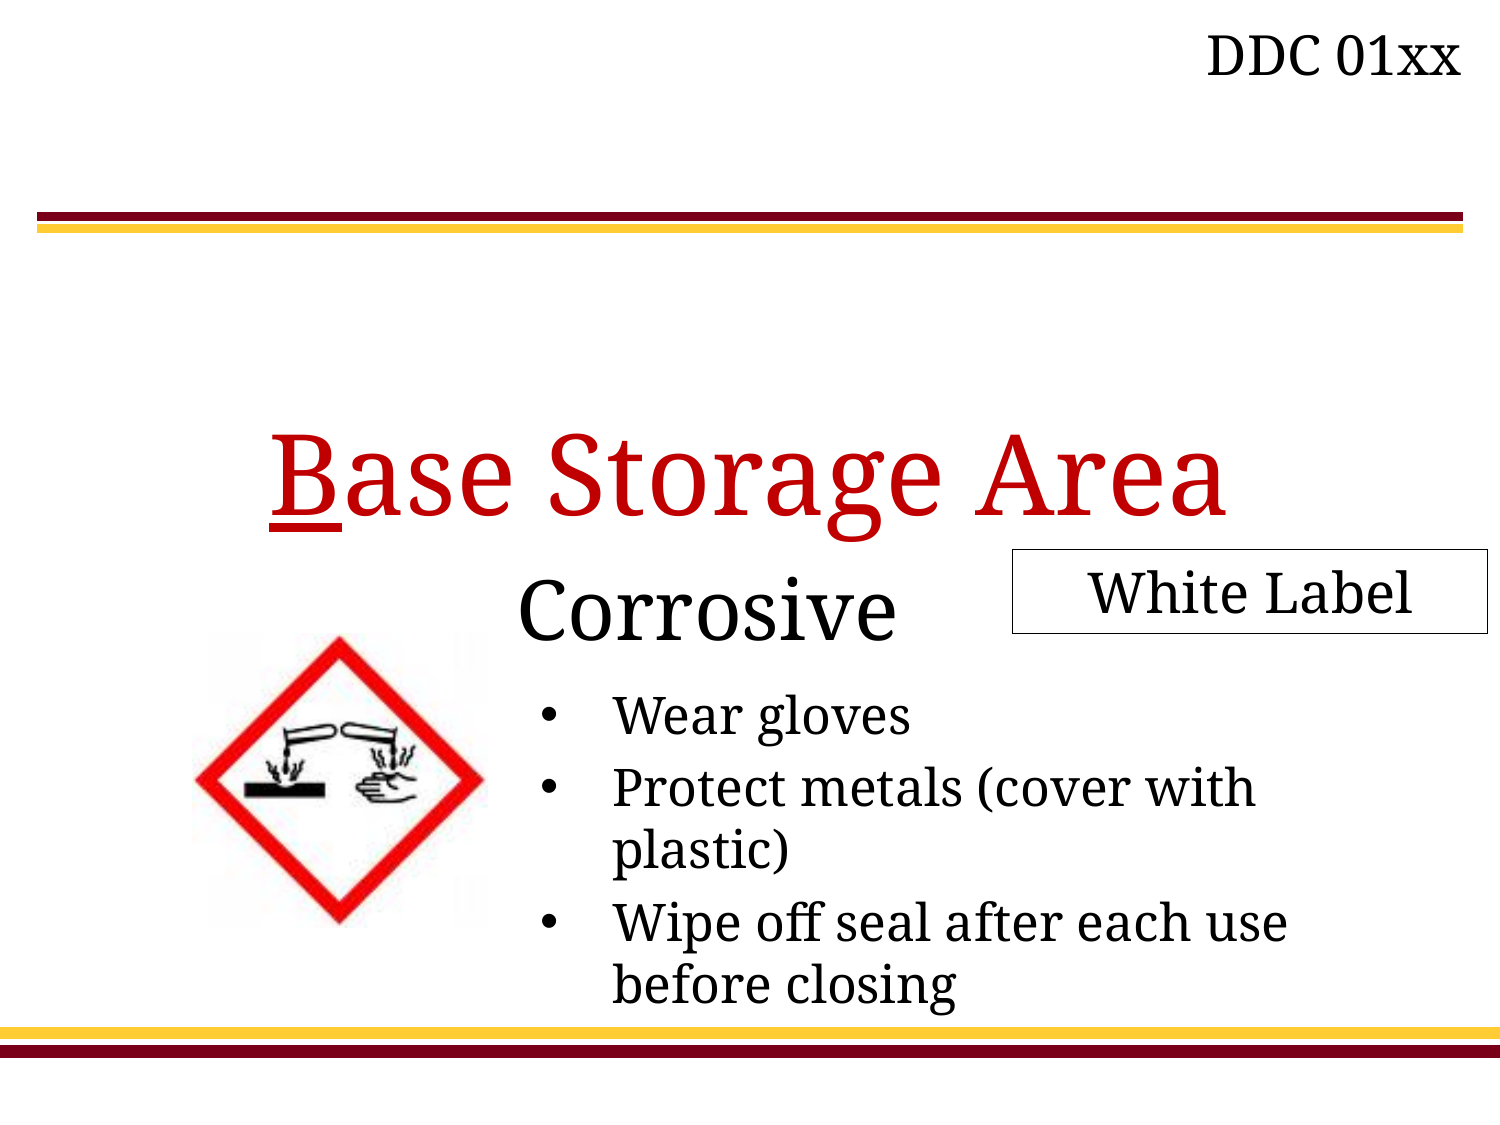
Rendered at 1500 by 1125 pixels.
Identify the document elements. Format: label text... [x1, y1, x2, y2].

picture [192, 632, 488, 928]
text_box White Label [1012, 549, 1488, 634]
picture [0, 1045, 1500, 1058]
title Base Storage Area [112, 349, 1388, 591]
picture [37, 212, 1463, 221]
picture [0, 1027, 1500, 1039]
text_box Wear gloves Protect metals (cover with plastic) Wipe off seal after each use before closing [524, 675, 1425, 1025]
picture [37, 224, 1463, 233]
subtitle Corrosive [401, 549, 1015, 688]
text_box DDC 01xx [1178, 12, 1491, 96]
